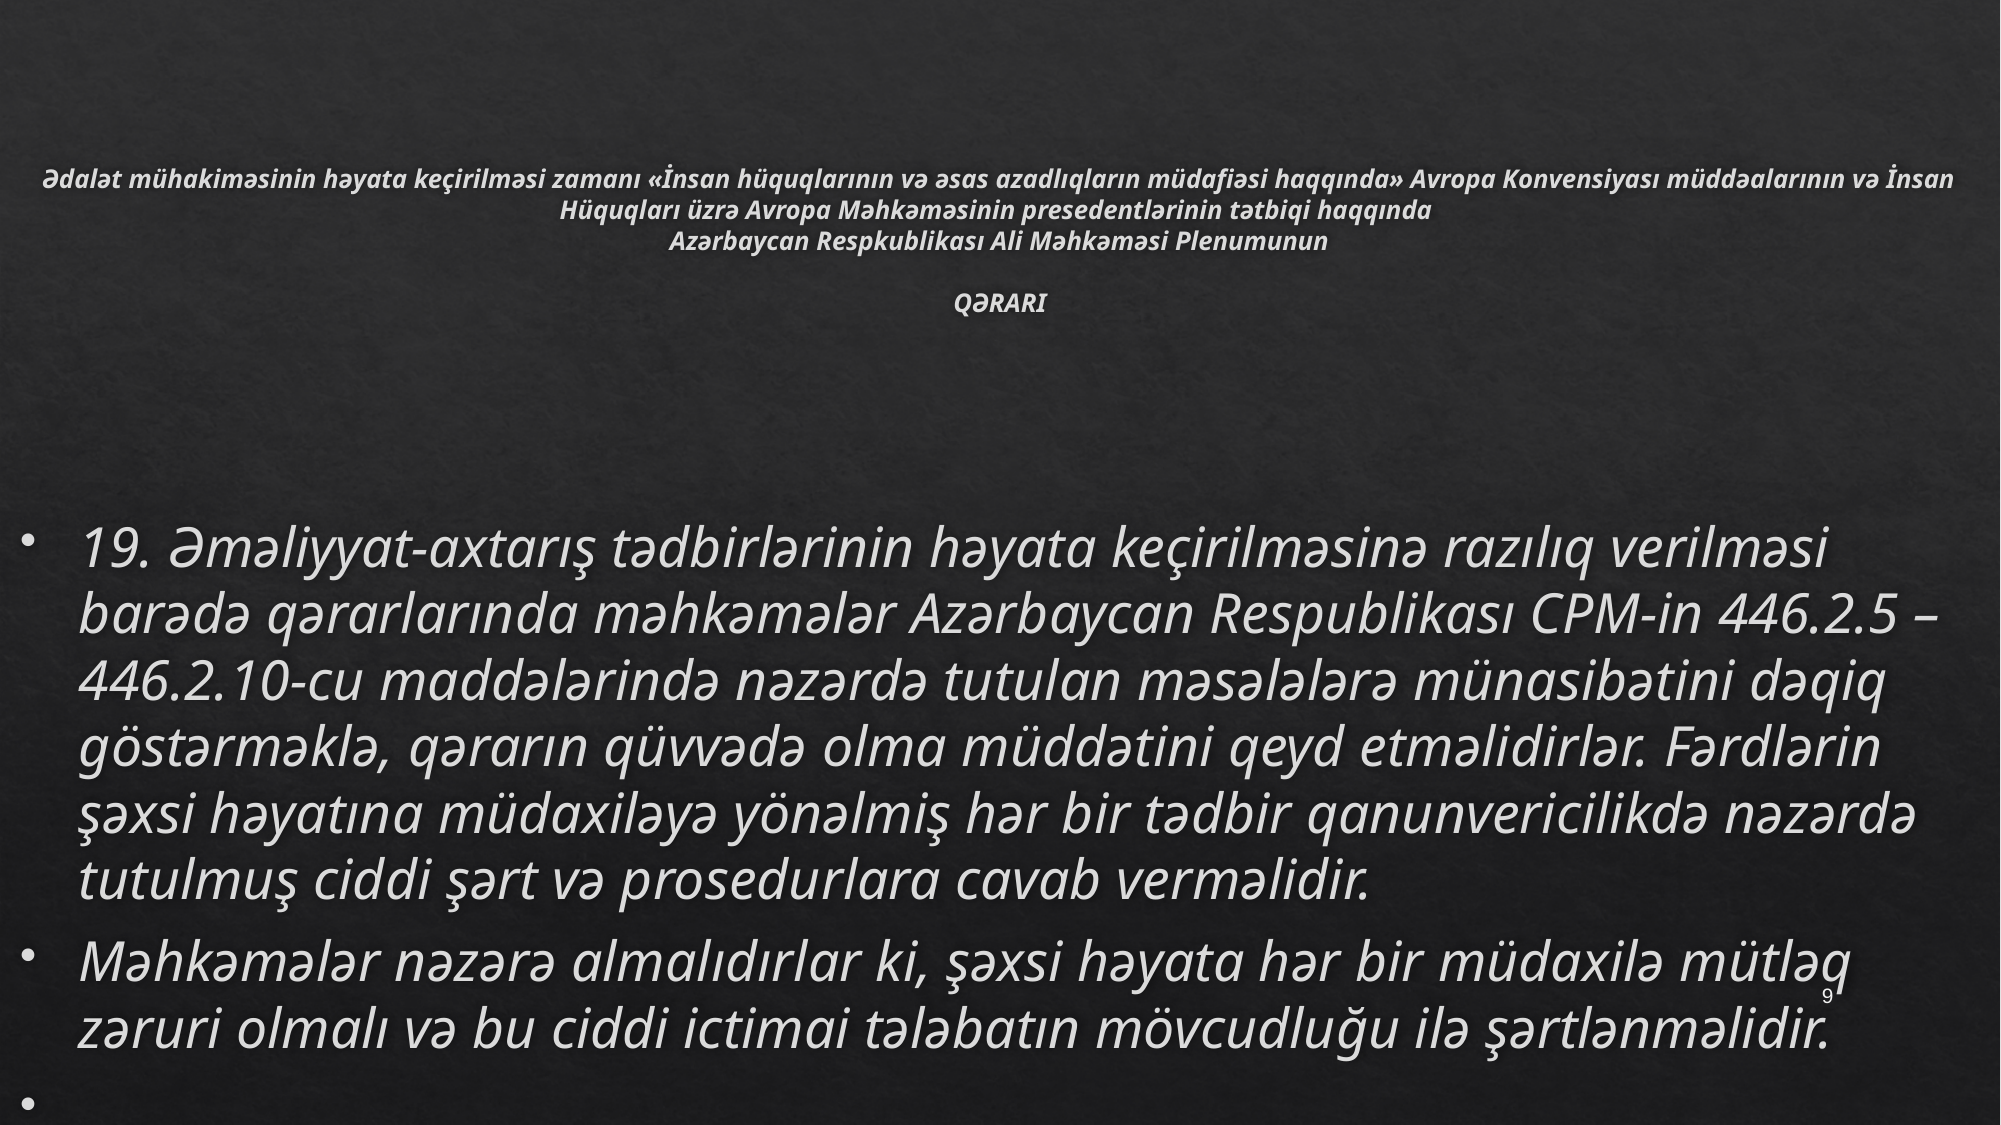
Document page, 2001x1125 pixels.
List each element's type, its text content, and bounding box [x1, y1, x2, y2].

title Ədalət mühakiməsinin həyata keçirilməsi zamanı «İnsan hüquqlarının və əsas azadlıqların müdafiəsi haqqında» Avropa Konvensiyası müddəalarının və İnsan Hüquqları üzrə Avropa Məhkəməsinin presedentlərinin tətbiqi haqqında Azərbaycan Respkublikası Ali Məhkəməsi Plenumunun QƏRARI [0, 28, 2000, 411]
slide_number 9 [1724, 965, 1849, 1025]
list 19. Əməliyyat-axtarış tədbirlərinin həyata keçirilməsinə razılıq verilməsi barədə qərarlarında məhkəmələr Azərbaycan Respublikası CPM-in 446.2.5 – 446.2.10-cu maddələrində nəzərdə tutulan məsələlərə münasibətini dəqiq göstərməklə, qərarın qüvvədə olma müddətini qeyd etməlidirlər. Fərdlərin şəxsi həyatına müdaxiləyə yönəlmiş hər bir tədbir qanunvericilikdə nəzərdə tutulmuş ciddi şərt və prosedurlara cavab verməlidir. Məhkəmələr nəzərə almalıdırlar ki, şəxsi həyata hər bir müdaxilə mütləq zəruri olmalı və bu ciddi ictimai tələbatın mövcudluğu ilə şərtlənməlidir. [0, 504, 2000, 1125]
